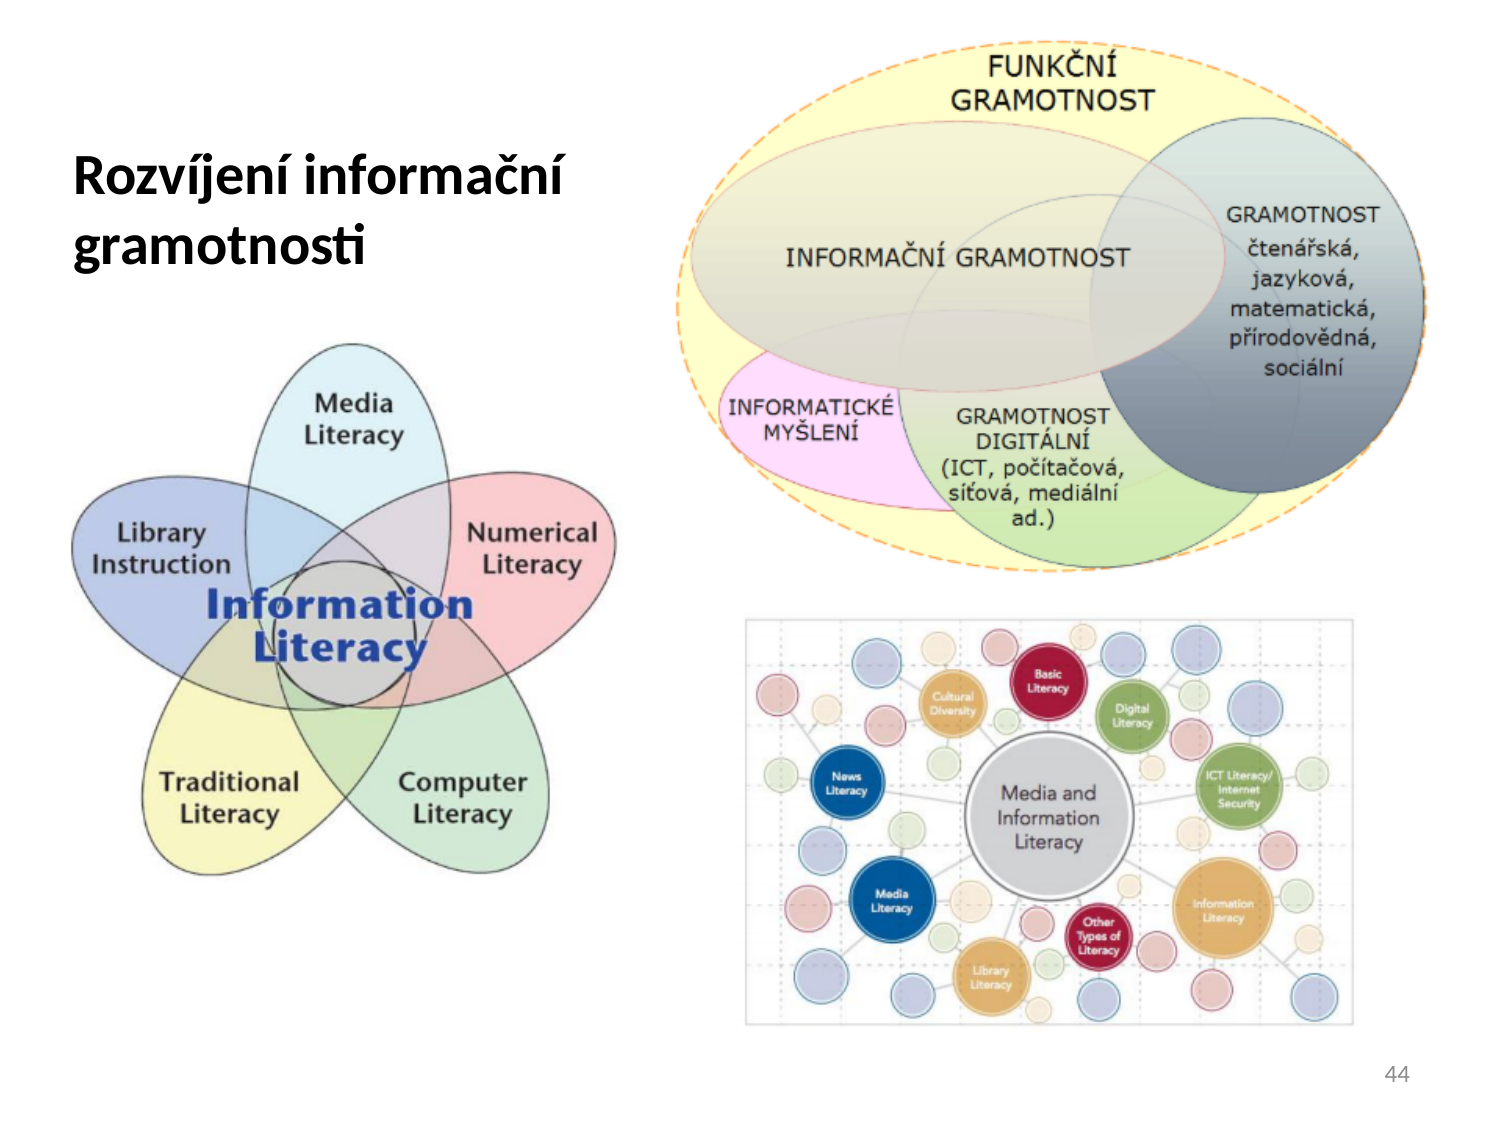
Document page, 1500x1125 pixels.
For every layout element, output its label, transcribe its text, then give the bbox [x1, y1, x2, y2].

slide_number 44 [1074, 1042, 1425, 1103]
picture [667, 34, 1434, 580]
picture [70, 339, 626, 883]
text_box Rozvíjení informační gramotnosti [58, 128, 662, 284]
picture [736, 610, 1365, 1033]
